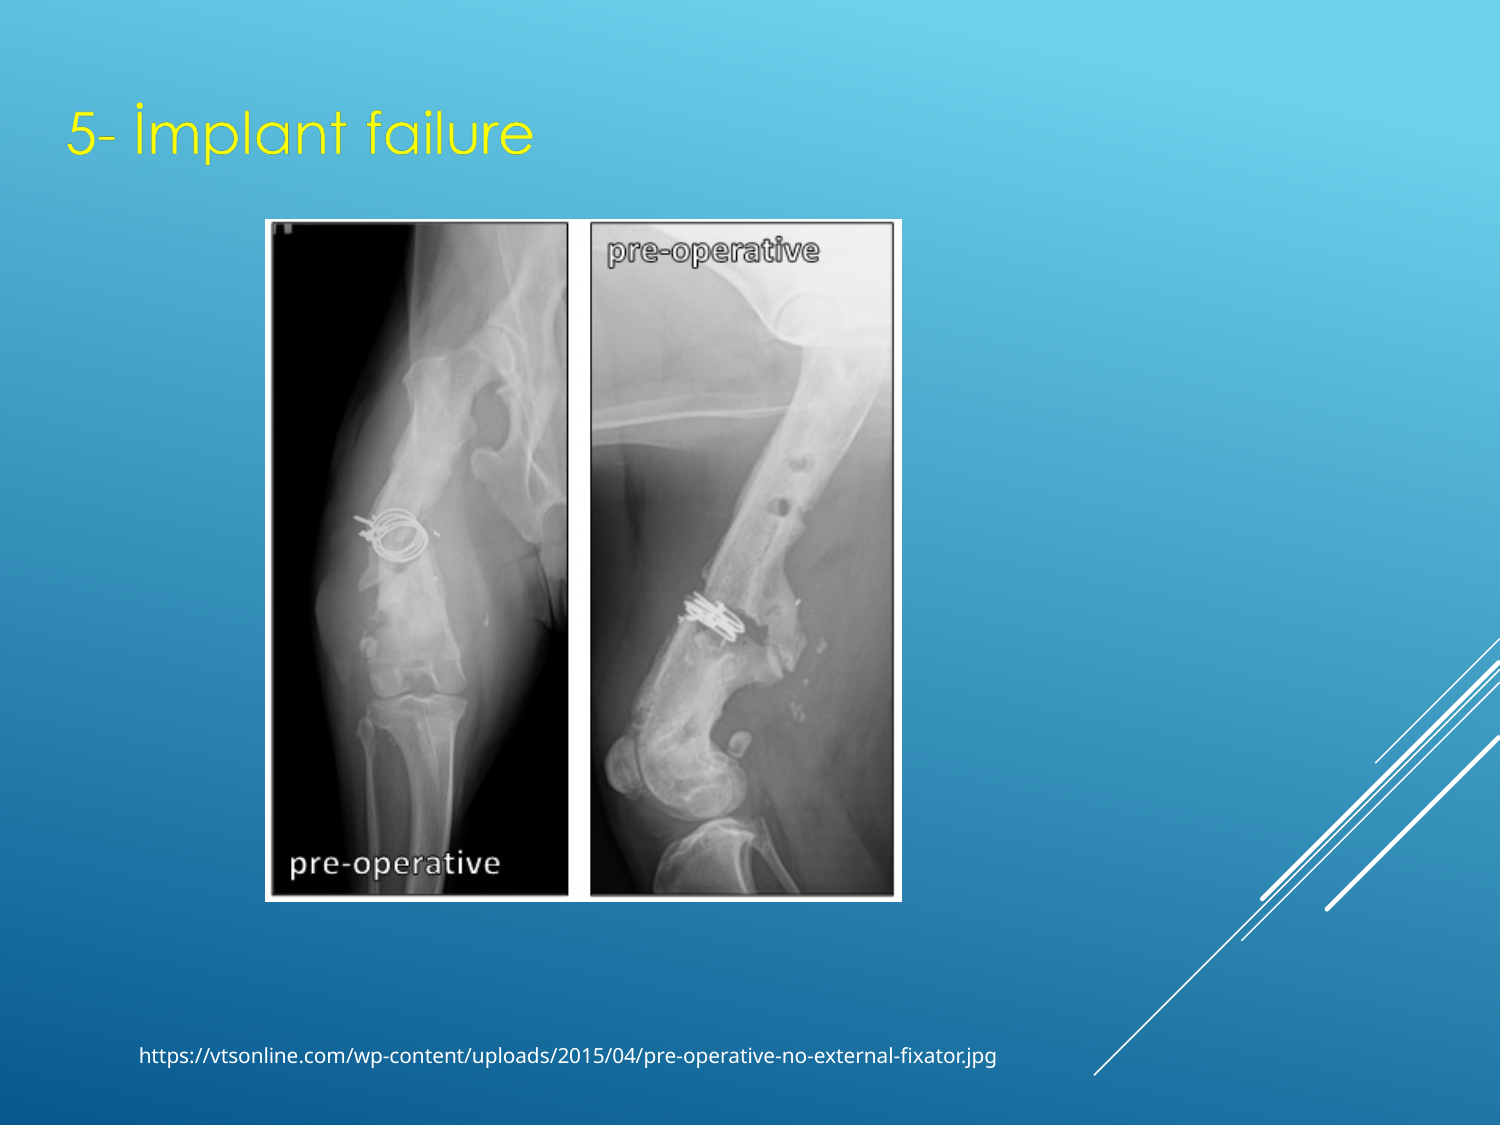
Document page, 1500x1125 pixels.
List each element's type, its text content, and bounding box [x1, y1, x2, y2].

picture [29, 77, 573, 203]
text_box https://vtsonline.com/wp-content/uploads/2015/04/pre-operative-no-external-fixator.jpg [123, 1035, 1081, 1075]
picture [265, 219, 902, 902]
